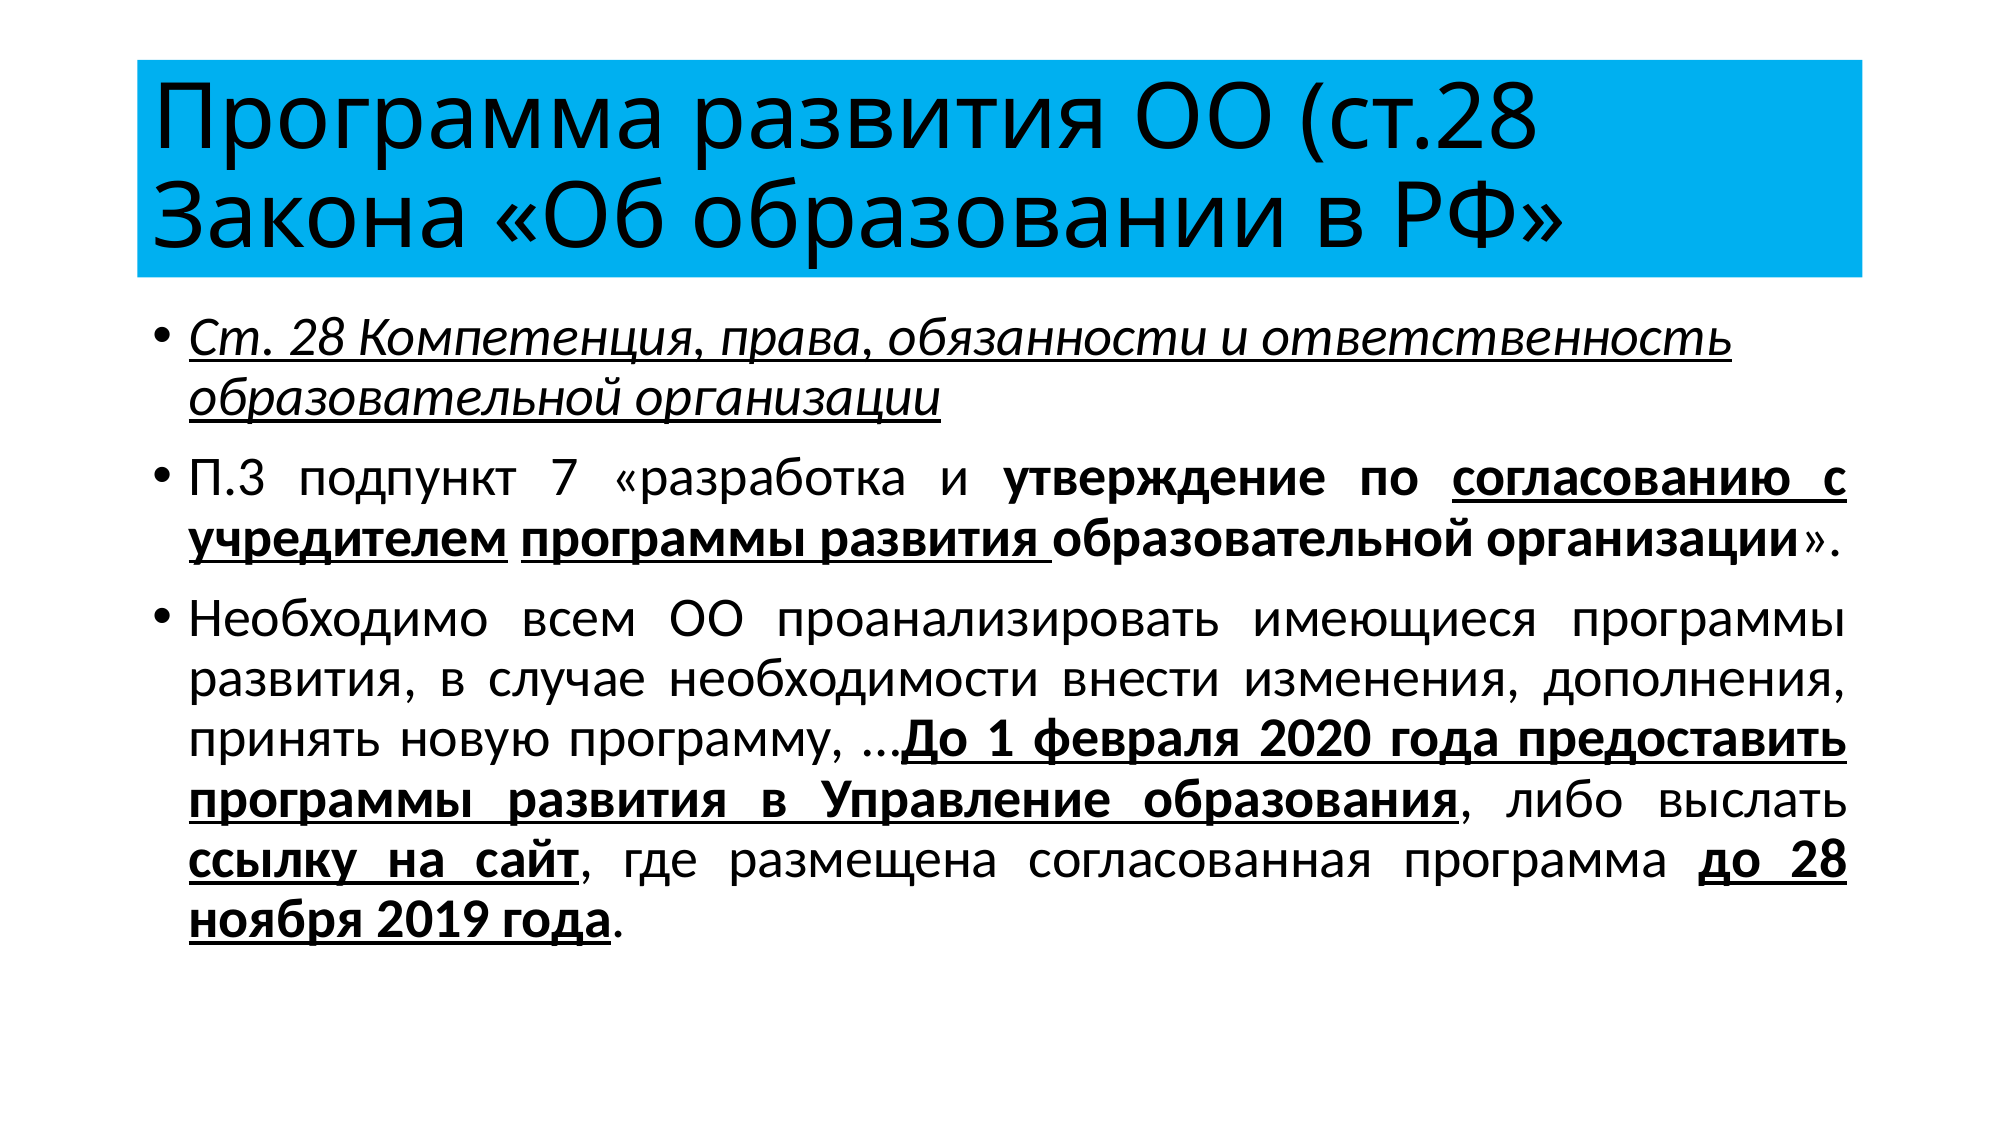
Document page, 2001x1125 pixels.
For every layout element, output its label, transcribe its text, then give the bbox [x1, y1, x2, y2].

list Ст. 28 Компетенция, права, обязанности и ответственность образовательной организации П.3 подпункт 7 «разработка и утверждение по согласованию с учредителем программы развития образовательной организации». Необходимо всем ОО проанализировать имеющиеся программы развития, в случае необходимости внести изменения, дополнения, принять новую программу, …До 1 февраля 2020 года предоставить программы развития в Управление образования, либо выслать ссылку на сайт, где размещена согласованная программа до 28 ноября 2019 года. [137, 299, 1863, 1014]
title Программа развития ОО (ст.28 Закона «Об образовании в РФ» [137, 59, 1863, 278]
